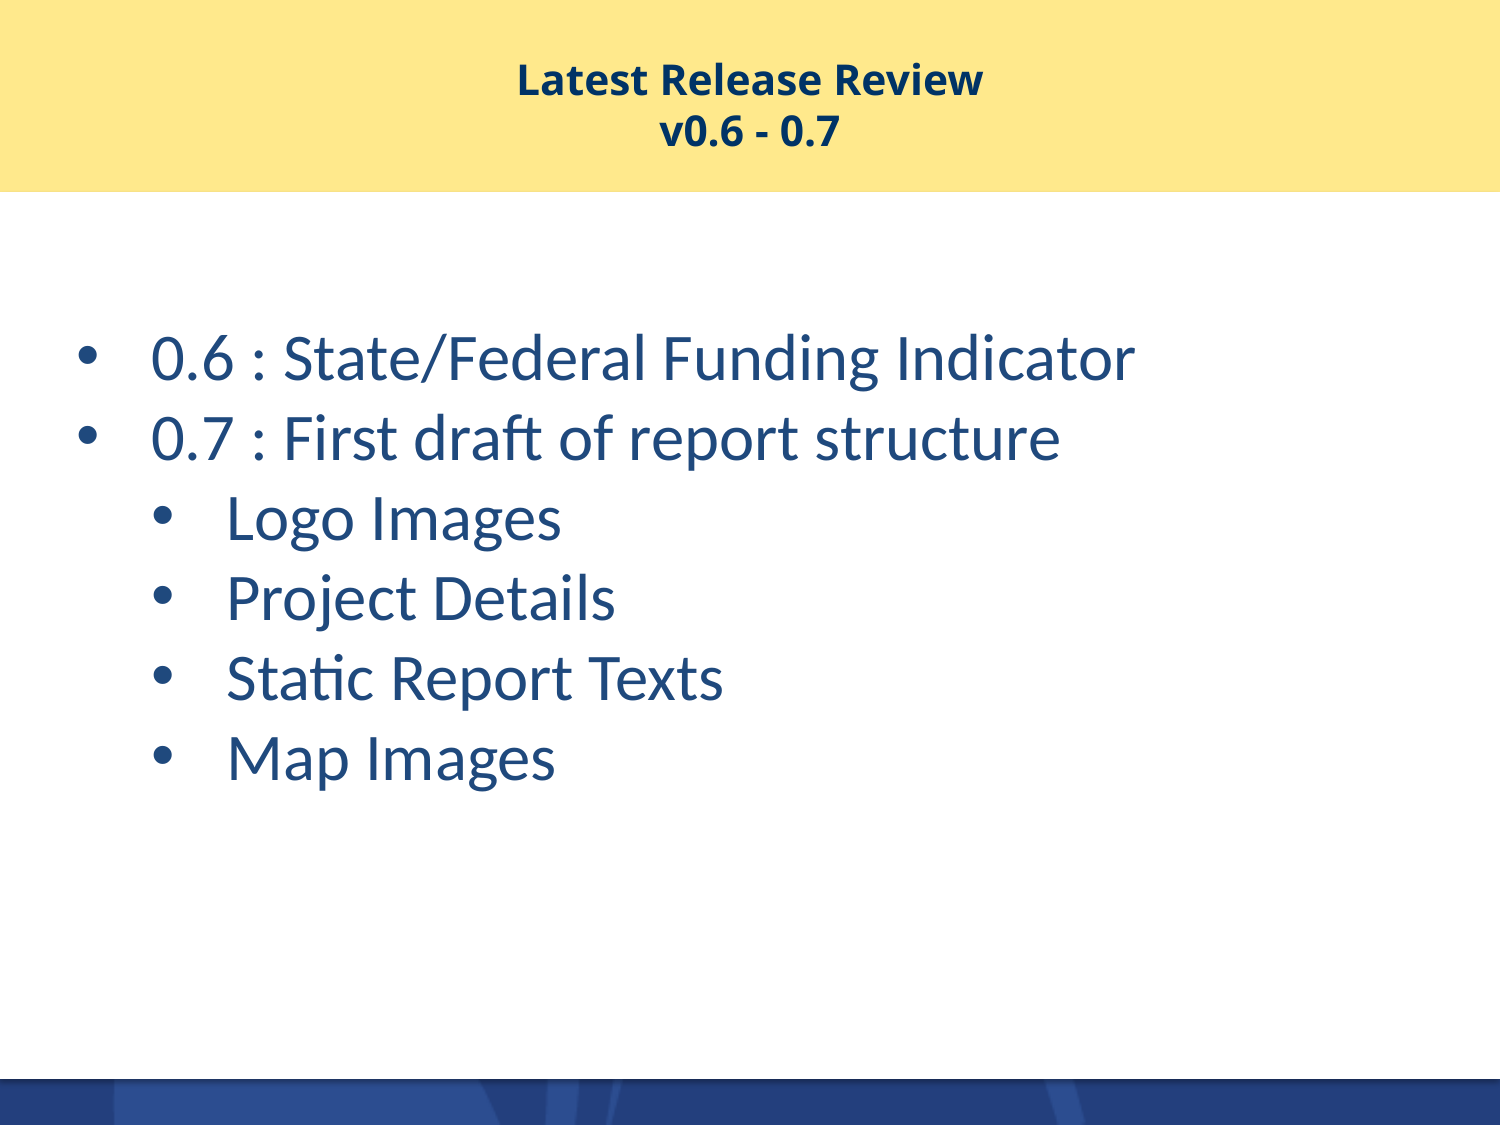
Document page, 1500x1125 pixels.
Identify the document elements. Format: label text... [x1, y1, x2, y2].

title Latest Release Review v0.6 - 0.7 [75, 45, 1425, 163]
text_box 0.6 : State/Federal Funding Indicator 0.7 : First draft of report structure Logo Images Project Details Static Report Texts Map Images [60, 226, 1428, 802]
picture [0, 1079, 1500, 1125]
